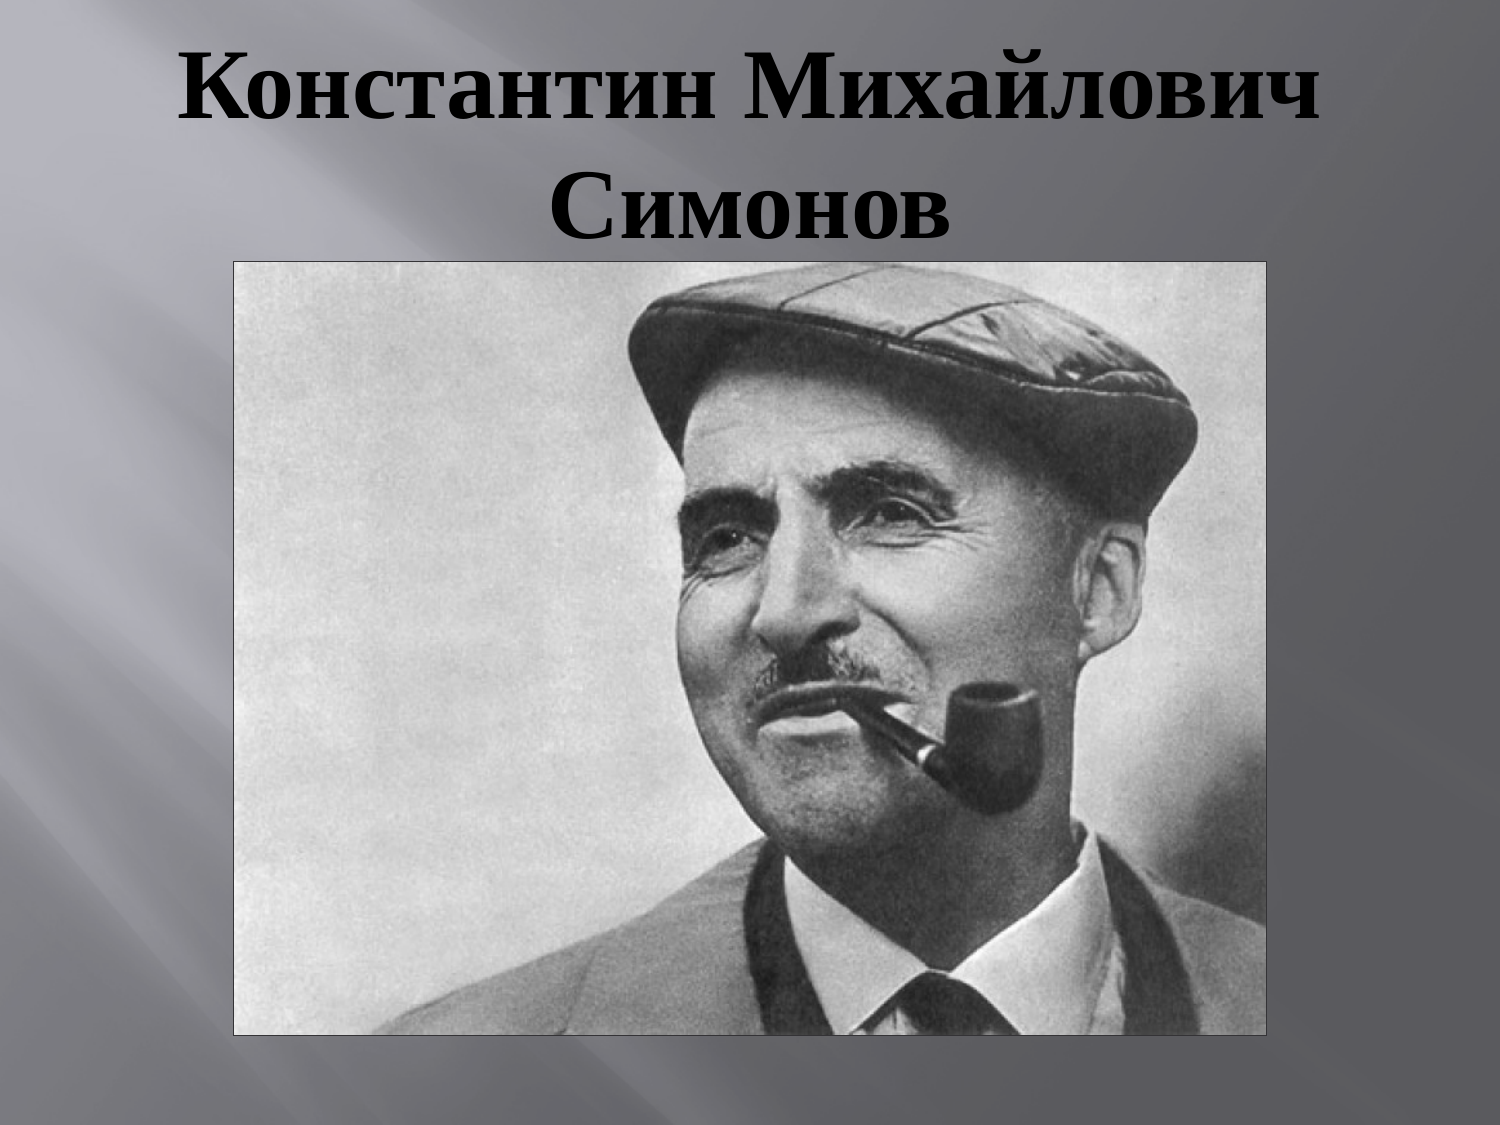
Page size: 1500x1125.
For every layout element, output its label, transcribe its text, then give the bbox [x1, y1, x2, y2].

title Константин Михайлович Симонов [75, 45, 1425, 233]
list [233, 262, 1266, 1036]
